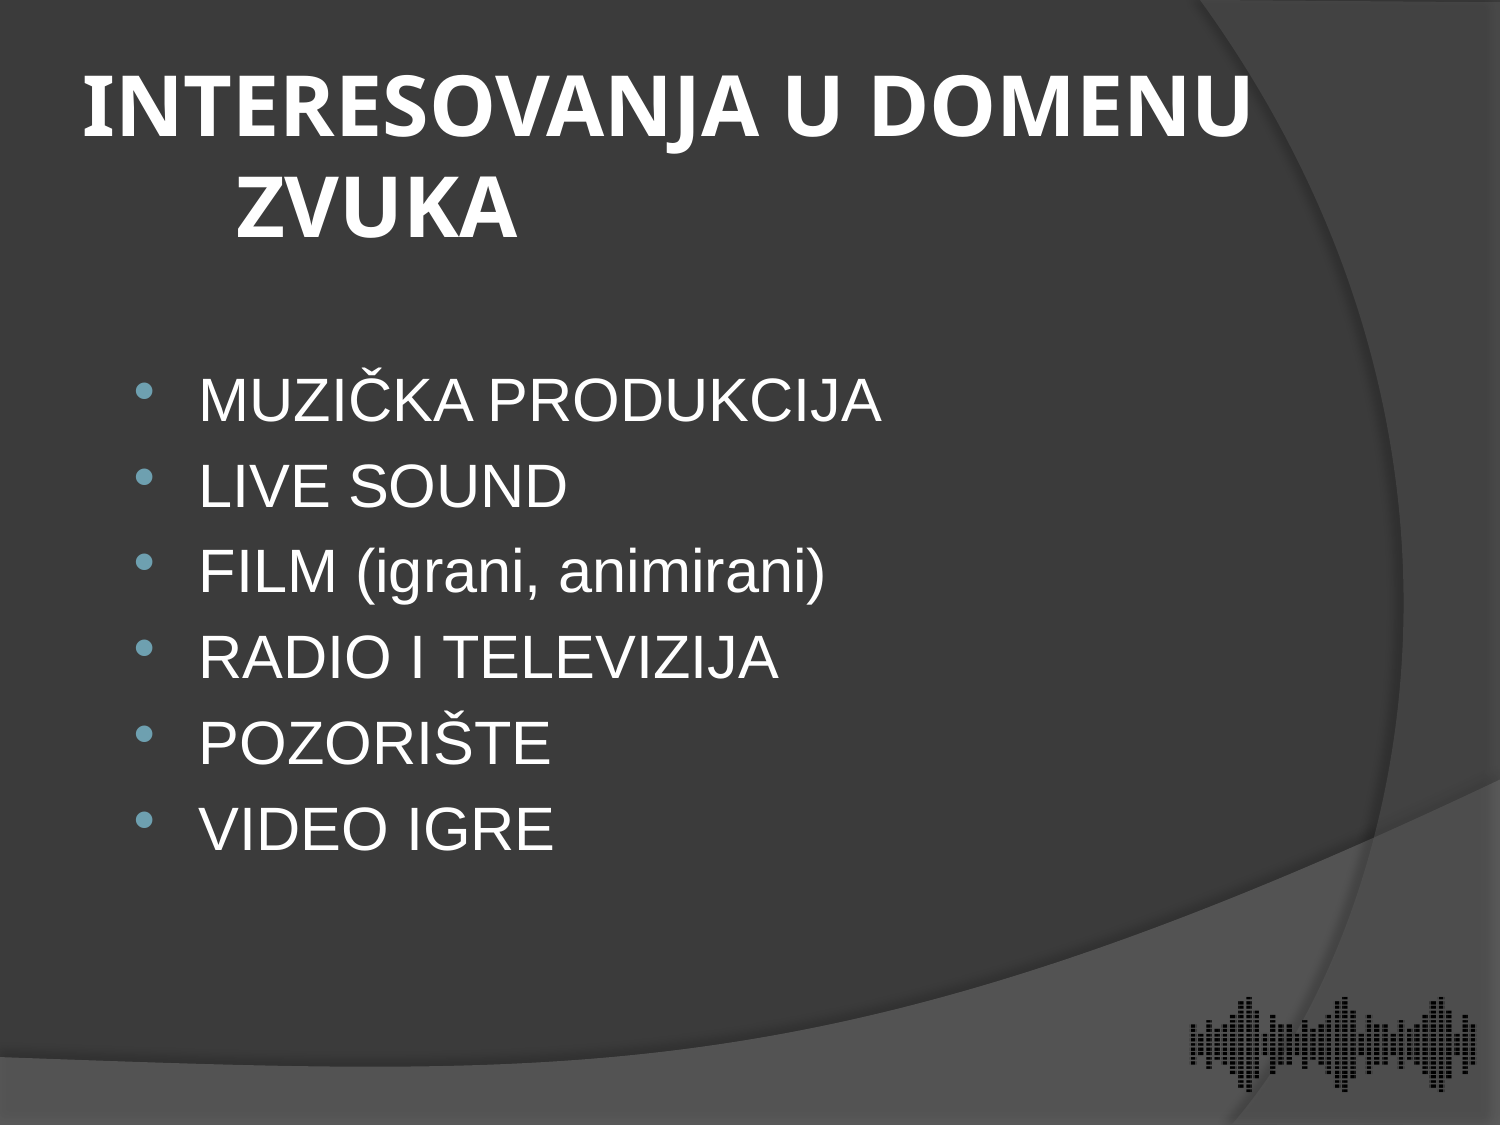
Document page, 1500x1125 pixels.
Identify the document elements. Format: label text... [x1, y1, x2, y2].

list MUZIČKA PRODUKCIJA LIVE SOUND FILM (igrani, animirani) RADIO I TELEVIZIJA POZORIŠTE VIDEO IGRE [115, 271, 1341, 874]
title INTERESOVANJA U DOMENU ZVUKA [75, 45, 1300, 263]
picture [1188, 960, 1479, 1125]
